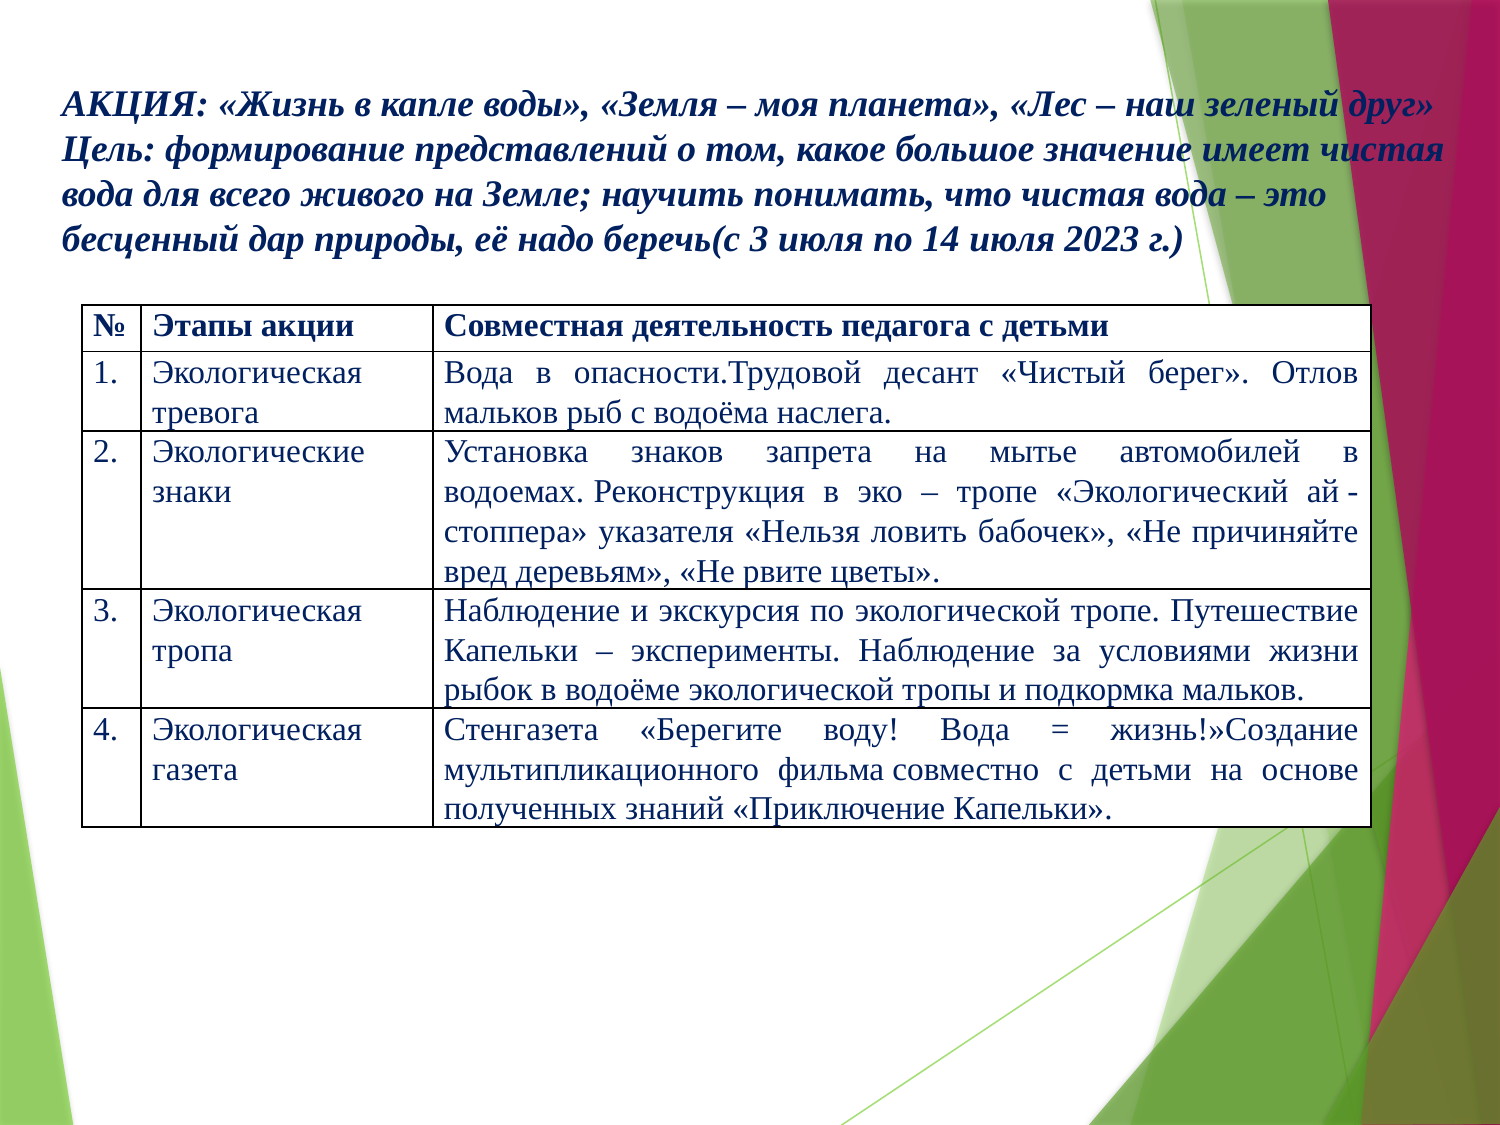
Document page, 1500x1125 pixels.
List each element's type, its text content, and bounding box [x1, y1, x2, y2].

table_cell Установка знаков запрета на мытье автомобилей в водоемах. Реконструкция в эко – тропе «Экологический ай - стоппера» указателя «Нельзя ловить бабочек», «Не причиняйте вред деревьям», «Не рвите цветы». [434, 432, 1370, 588]
table_cell Наблюдение и экскурсия по экологической тропе. Путешествие Капельки – эксперименты. Наблюдение за условиями жизни рыбок в водоёме экологической тропы и подкормка мальков. [434, 590, 1370, 707]
text_box АКЦИЯ: «Жизнь в капле воды», «Земля – моя планета», «Лес – наш зеленый друг» Цель: формирование представлений о том, какое большое значение имеет чистая вода для всего живого на Земле; научить понимать, что чистая вода – это бесценный дар природы, её надо беречь(с 3 июля по 14 июля 2023 г.) [46, 71, 1500, 312]
table_cell Экологические знаки [142, 432, 432, 588]
table_cell Экологическая тревога [142, 352, 432, 430]
table_cell 2. [83, 432, 140, 588]
table_header № [83, 312, 140, 351]
table_cell Вода в опасности.Трудовой десант «Чистый берег». Отлов мальков рыб с водоёма наслега. [434, 352, 1370, 430]
table_cell 1. [83, 352, 140, 430]
table_header Совместная деятельность педагога с детьми [434, 312, 1370, 351]
table_header Этапы акции [142, 312, 432, 351]
table_cell Экологическая тропа [142, 590, 432, 707]
table_cell Экологическая газета [142, 709, 432, 826]
table_cell 3. [83, 590, 140, 707]
table_cell 4. [83, 709, 140, 826]
table_cell Стенгазета «Берегите воду! Вода = жизнь!»Создание мультипликационного фильма совместно с детьми на основе полученных знаний «Приключение Капельки». [434, 709, 1370, 826]
